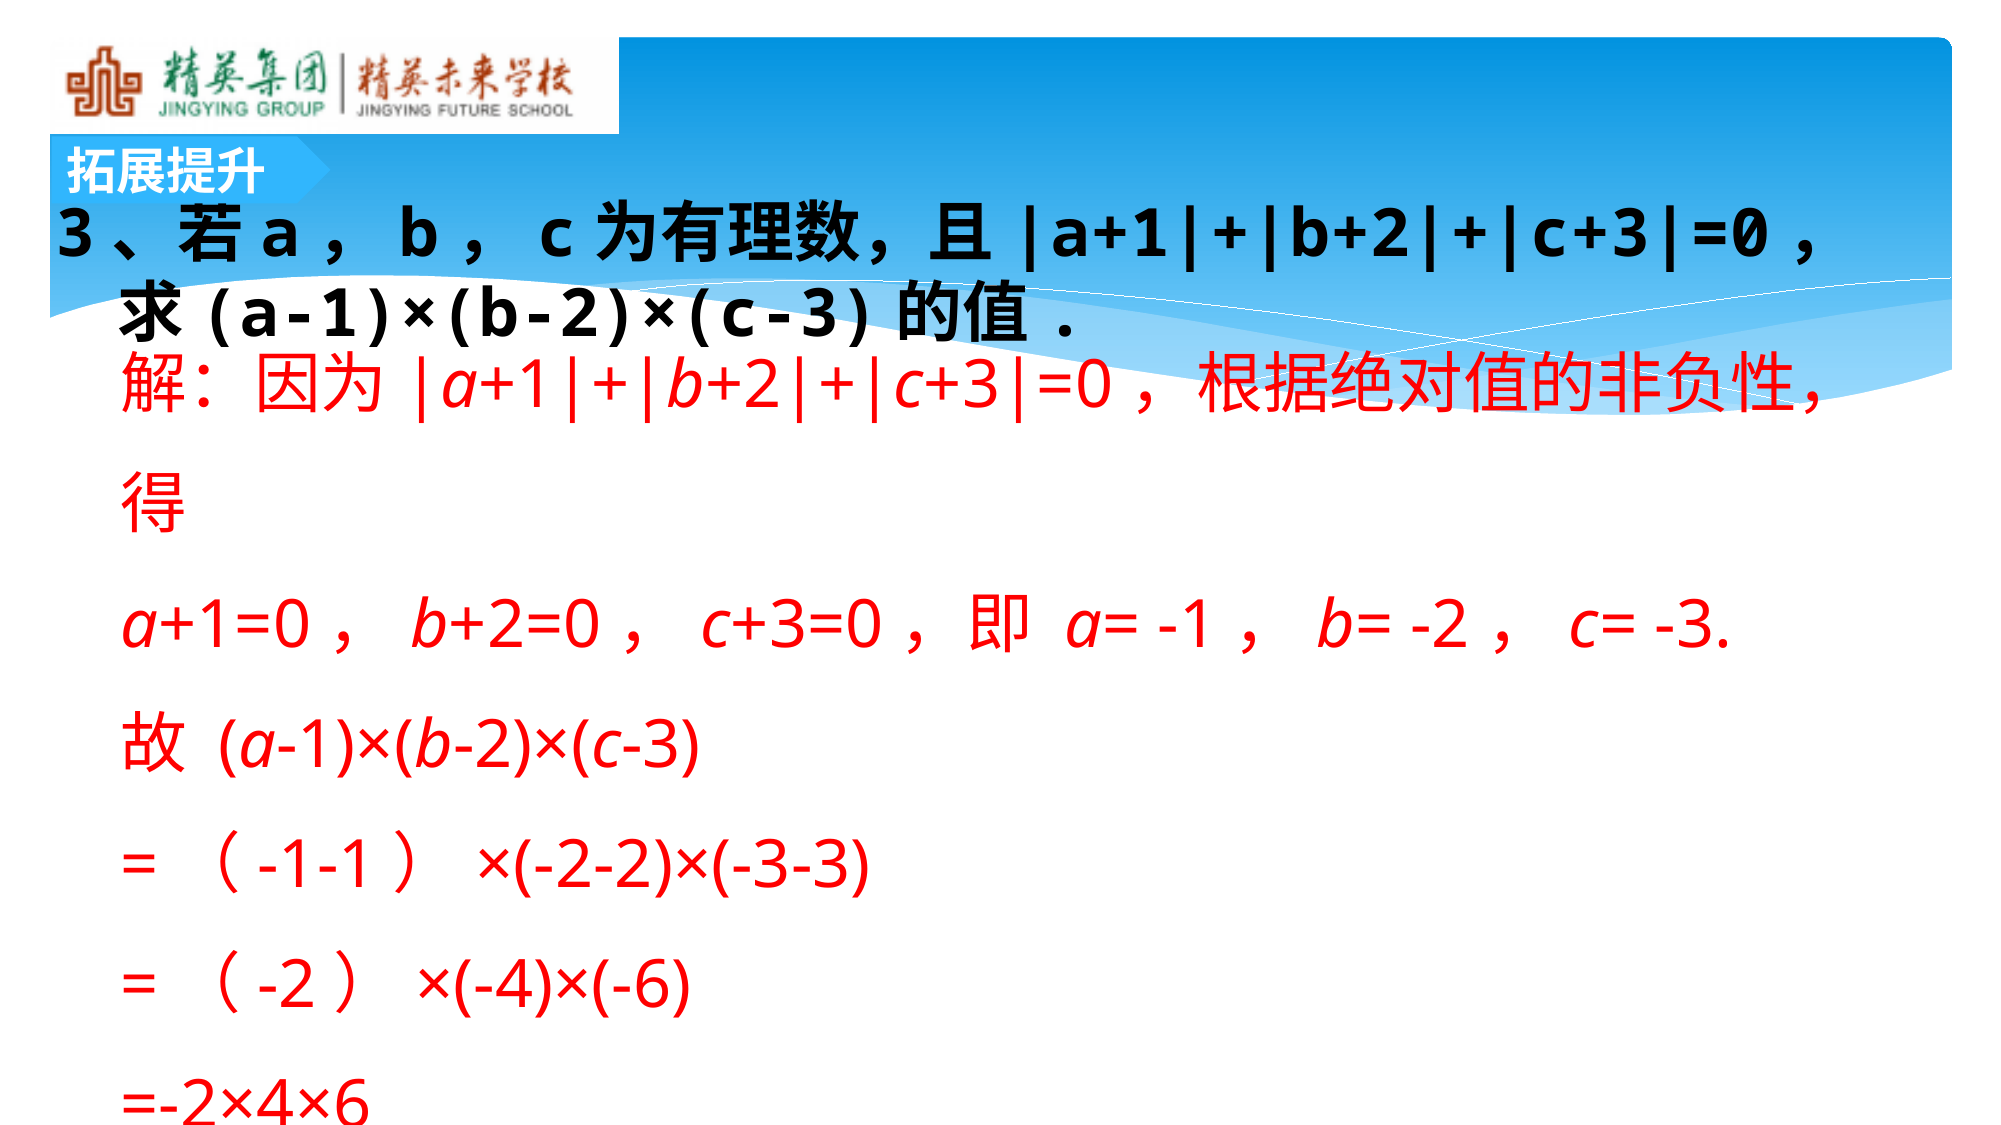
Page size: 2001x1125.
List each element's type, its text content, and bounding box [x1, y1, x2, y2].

picture [42, 37, 619, 135]
text_box 3、若a，b，c为有理数，且|a+1|+|b+2|+|c+3|=0， 求(a-1)×(b-2)×(c-3)的值. [40, 182, 2000, 357]
text_box 拓展提升 [50, 144, 332, 205]
text_box 解：因为|a+1|+|b+2|+|c+3|=0，根据绝对值的非负性，得 a+1=0，b+2=0，c+3=0，即 a= -1，b= -2，c= -3. 故 (a-1)×(b-2)×(c-3) =（-1-1）×(-2-2)×(-3-3) =（-2）×(-4)×(-6) =-2×4×6 =-48. [105, 293, 1909, 1125]
